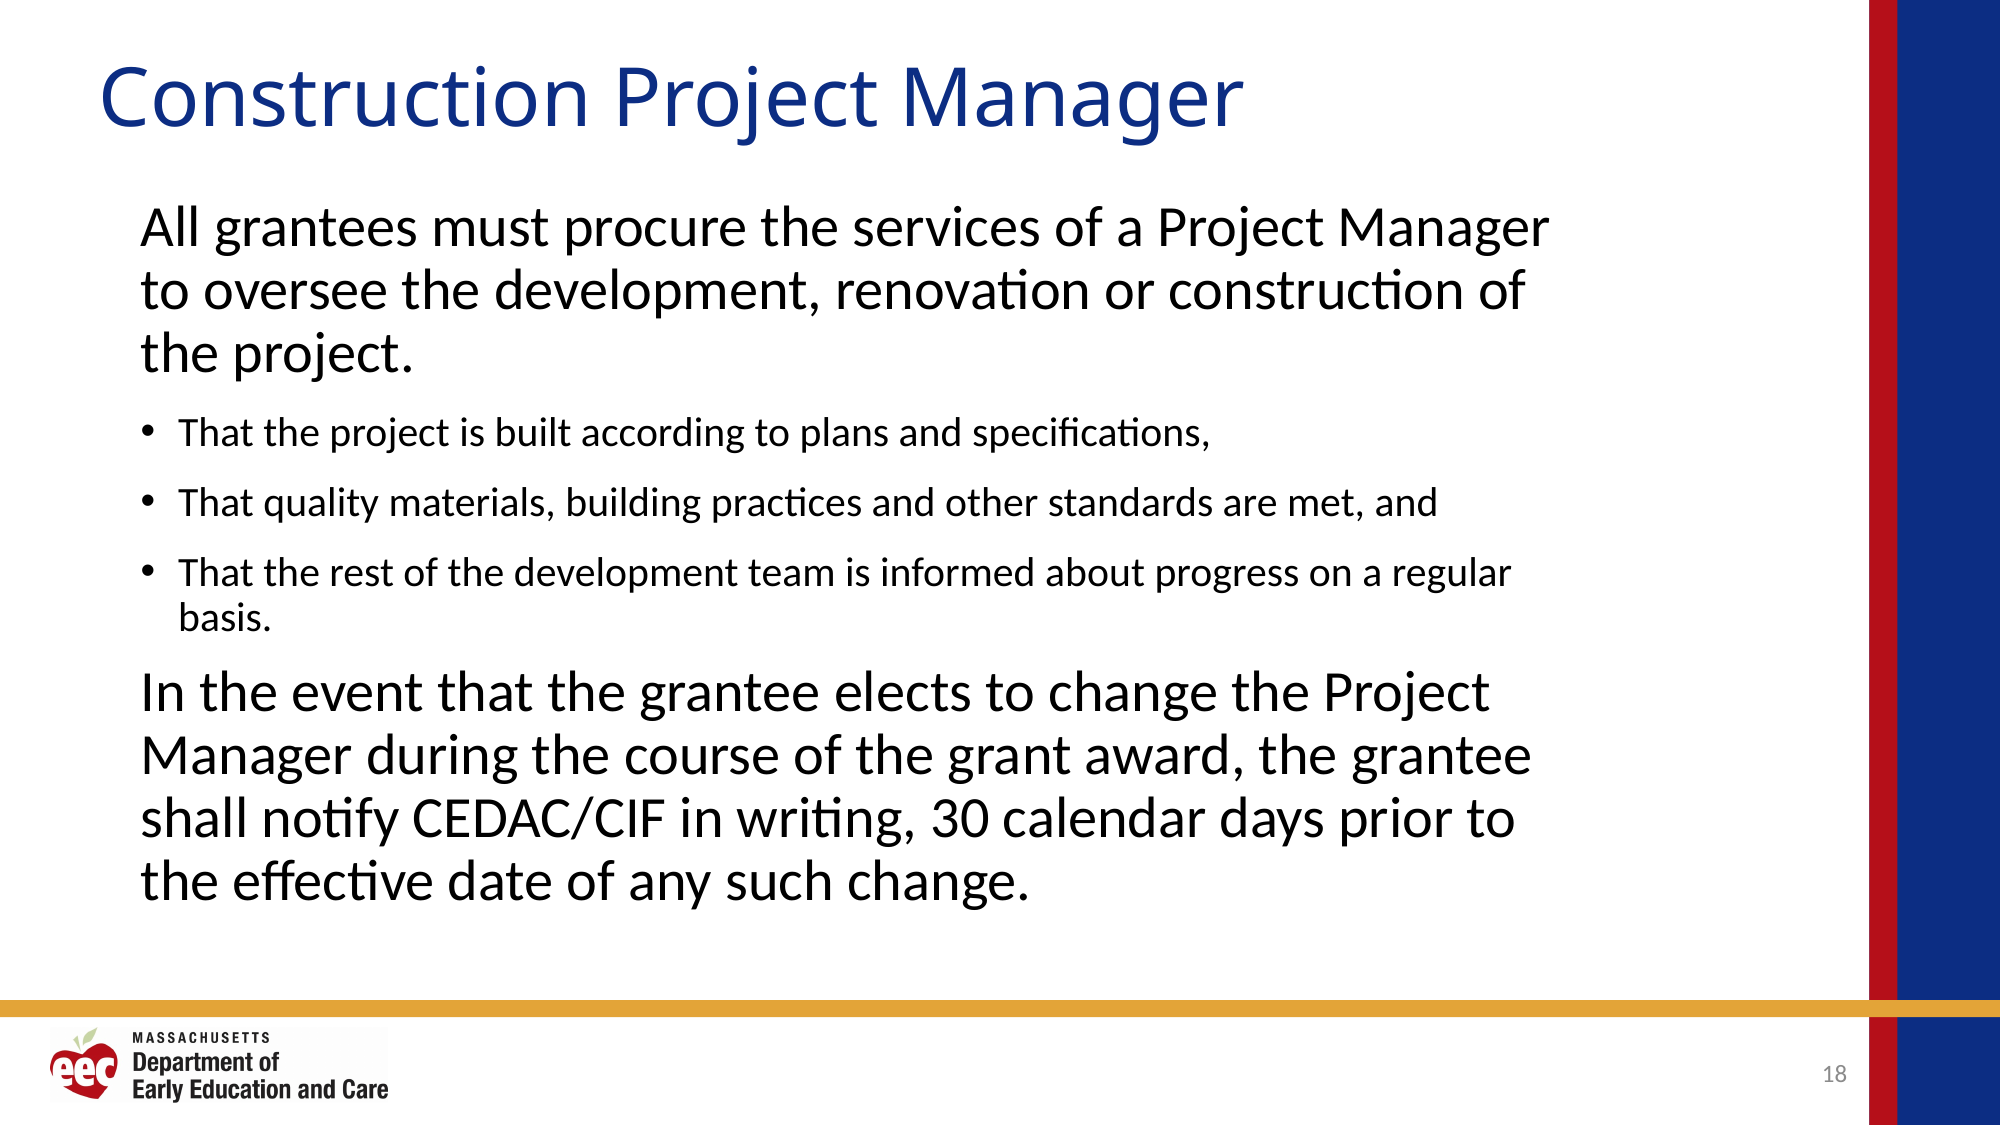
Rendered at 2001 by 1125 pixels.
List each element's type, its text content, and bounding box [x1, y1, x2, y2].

title Construction Project Manager [83, 48, 1809, 153]
picture [50, 1027, 388, 1103]
slide_number 18 [1754, 1042, 1863, 1103]
list All grantees must procure the services of a Project Manager to oversee the development, renovation or construction of the project. That the project is built according to plans and specifications, That quality materials, building practices and other standards are met, and That the rest of the development team is informed about progress on a regular basis. In the event that the grantee elects to change the Project Manager during the course of the grant award, the grantee shall notify CEDAC/CIF in writing, 30 calendar days prior to the effective date of any such change. [125, 189, 1603, 1005]
